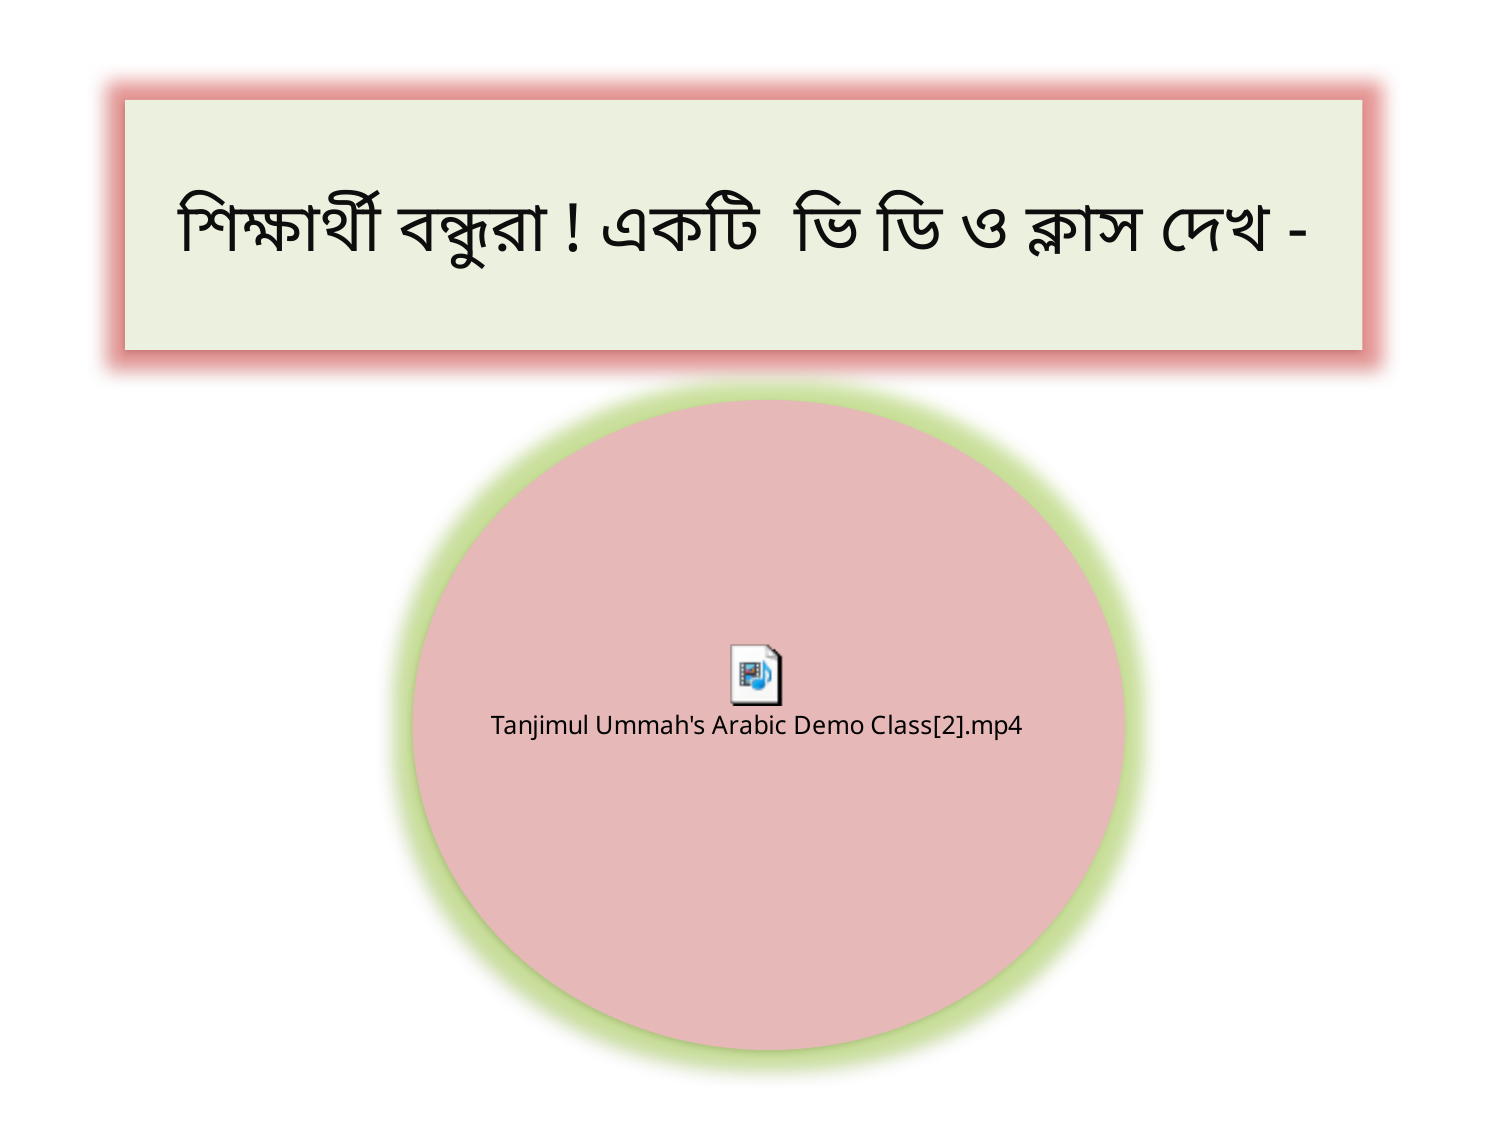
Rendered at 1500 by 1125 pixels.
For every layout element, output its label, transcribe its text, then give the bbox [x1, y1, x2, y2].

text_box শিক্ষার্থী বন্ধুরা ! একটি ভি ডি ও ক্লাস দেখ - [123, 98, 1365, 352]
text_box [410, 397, 1128, 1053]
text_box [437, 637, 1076, 751]
